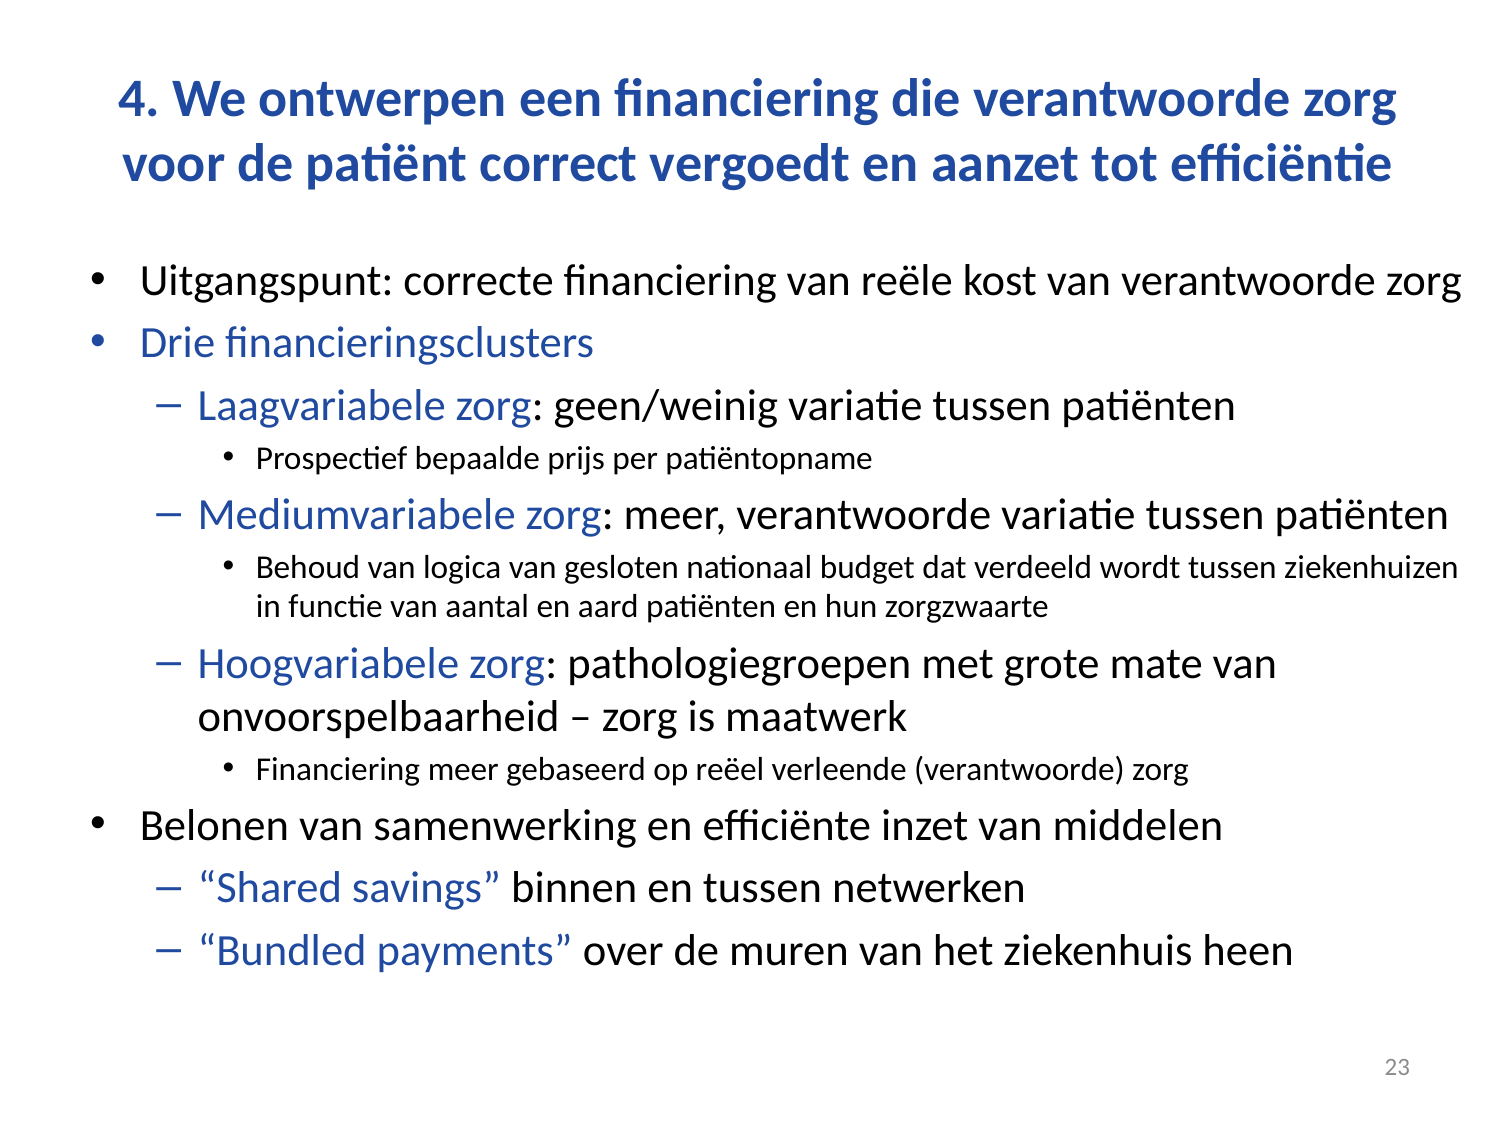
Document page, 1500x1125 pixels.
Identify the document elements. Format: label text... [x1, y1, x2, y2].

slide_number 23 [1074, 1042, 1425, 1103]
list Uitgangspunt: correcte financiering van reële kost van verantwoorde zorg Drie financieringsclusters Laagvariabele zorg: geen/weinig variatie tussen patiënten Prospectief bepaalde prijs per patiëntopname Mediumvariabele zorg: meer, verantwoorde variatie tussen patiënten Behoud van logica van gesloten nationaal budget dat verdeeld wordt tussen ziekenhuizen in functie van aantal en aard patiënten en hun zorgzwaarte Hoogvariabele zorg: pathologiegroepen met grote mate van onvoorspelbaarheid – zorg is maatwerk Financiering meer gebaseerd op reëel verleende (verantwoorde) zorg Belonen van samenwerking en efficiënte inzet van middelen “Shared savings” binnen en tussen netwerken “Bundled payments” over de muren van het ziekenhuis heen [75, 243, 1483, 1083]
title 4. We ontwerpen een financiering die verantwoorde zorg voor de patiënt correct vergoedt en aanzet tot efficiëntie [76, 54, 1441, 243]
